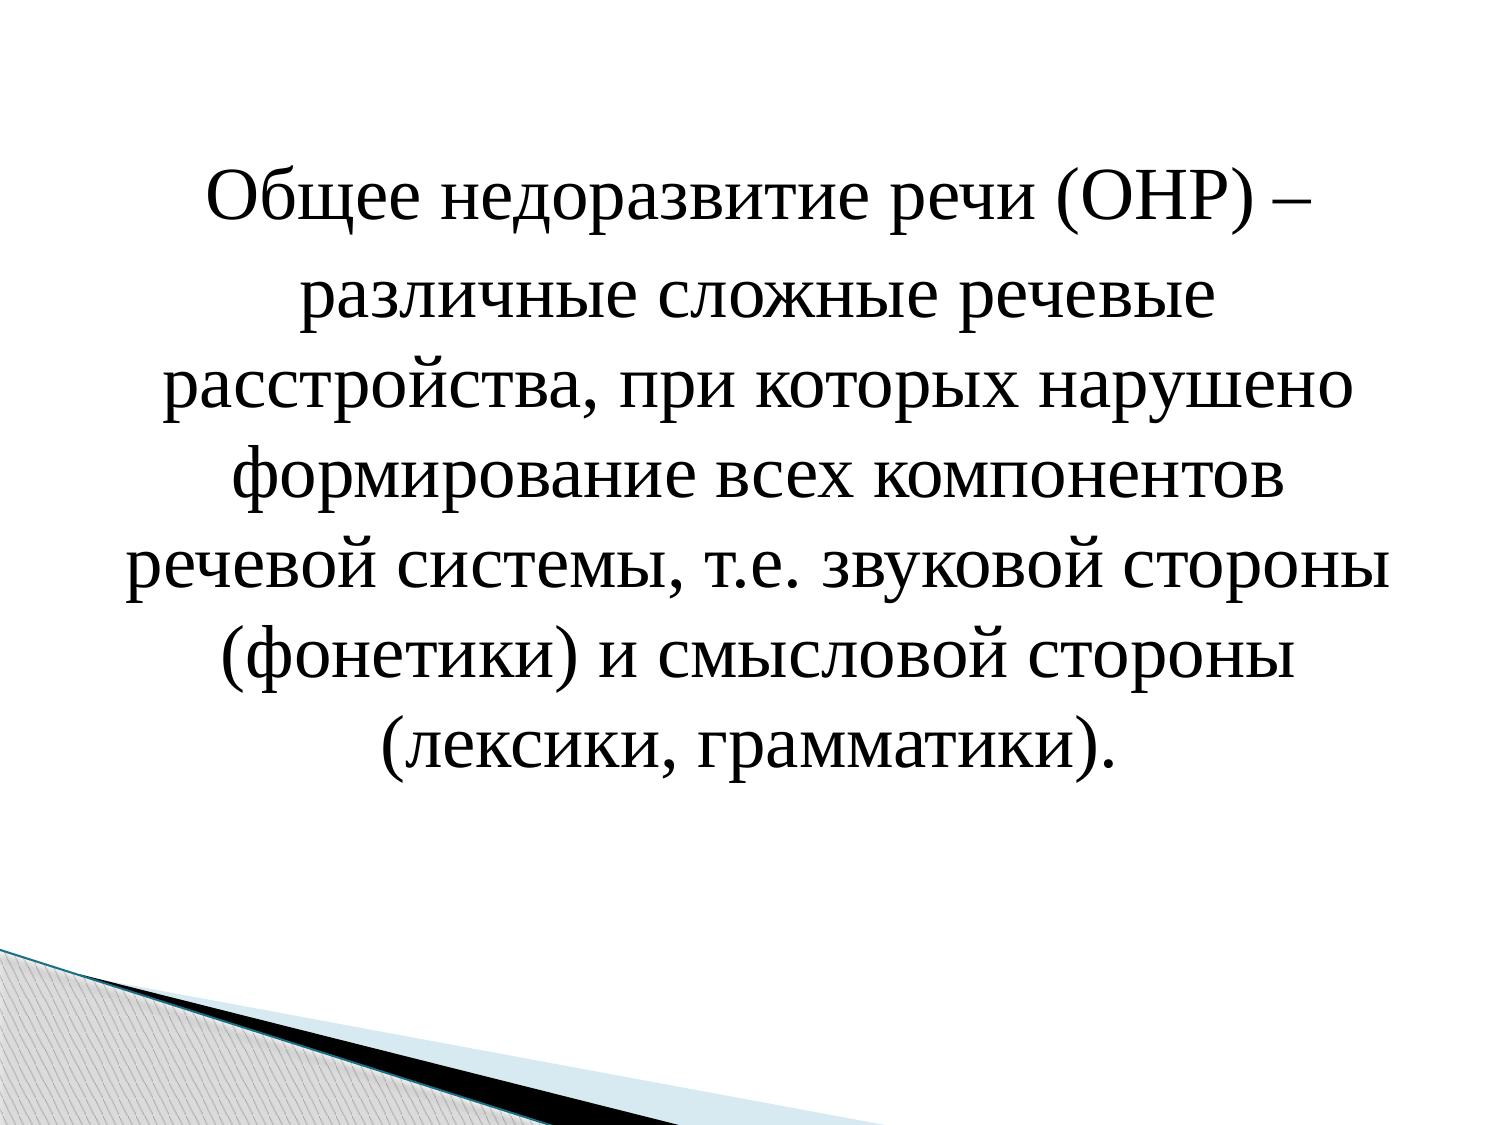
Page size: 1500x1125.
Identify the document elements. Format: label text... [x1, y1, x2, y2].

list Общее недоразвитие речи (ОНР) – различные сложные речевые расстройства, при которых нарушено формирование всех компонентов речевой системы, т.е. звуковой стороны (фонетики) и смысловой стороны (лексики, грамматики). [75, 137, 1425, 986]
